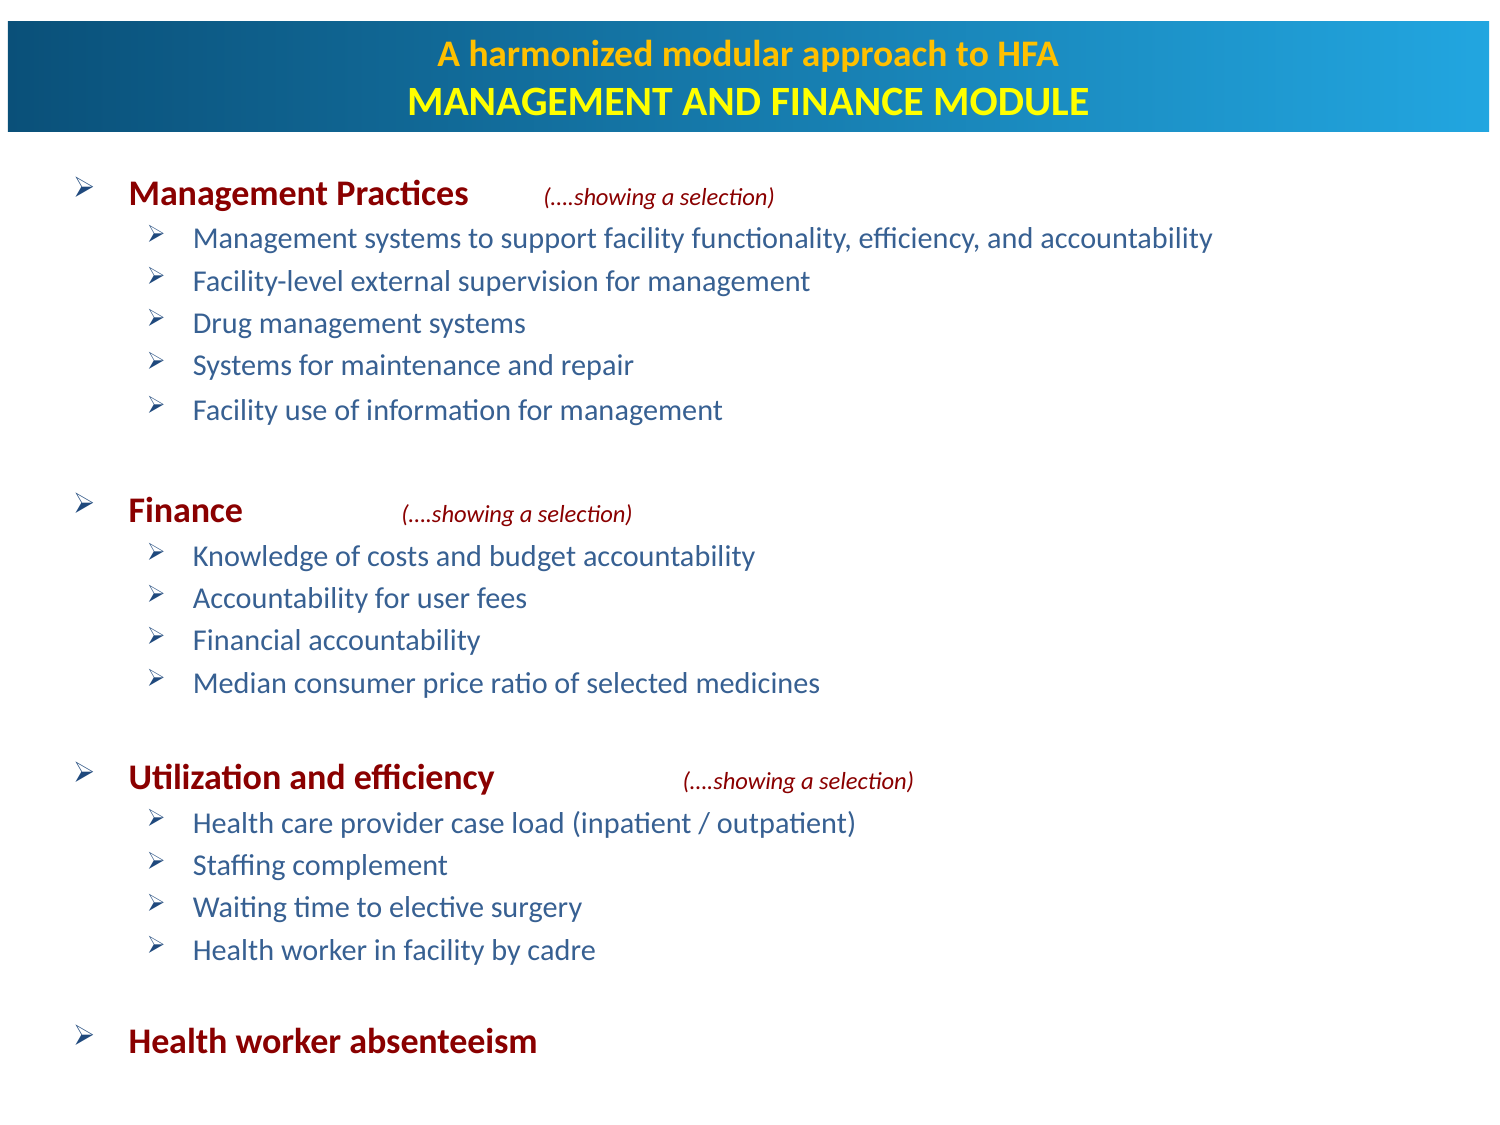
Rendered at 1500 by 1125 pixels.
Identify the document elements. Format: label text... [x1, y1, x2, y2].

text_box Management Practices (….showing a selection) Management systems to support facility functionality, efficiency, and accountability Facility-level external supervision for management Drug management systems Systems for maintenance and repair Facility use of information for management Finance (….showing a selection) Knowledge of costs and budget accountability Accountability for user fees Financial accountability Median consumer price ratio of selected medicines Utilization and efficiency (….showing a selection) Health care provider case load (inpatient / outpatient) Staffing complement Waiting time to elective surgery Health worker in facility by cadre Health worker absenteeism [58, 161, 1461, 1072]
text_box A harmonized modular approach to HFA MANAGEMENT AND FINANCE MODULE [7, 21, 1490, 132]
